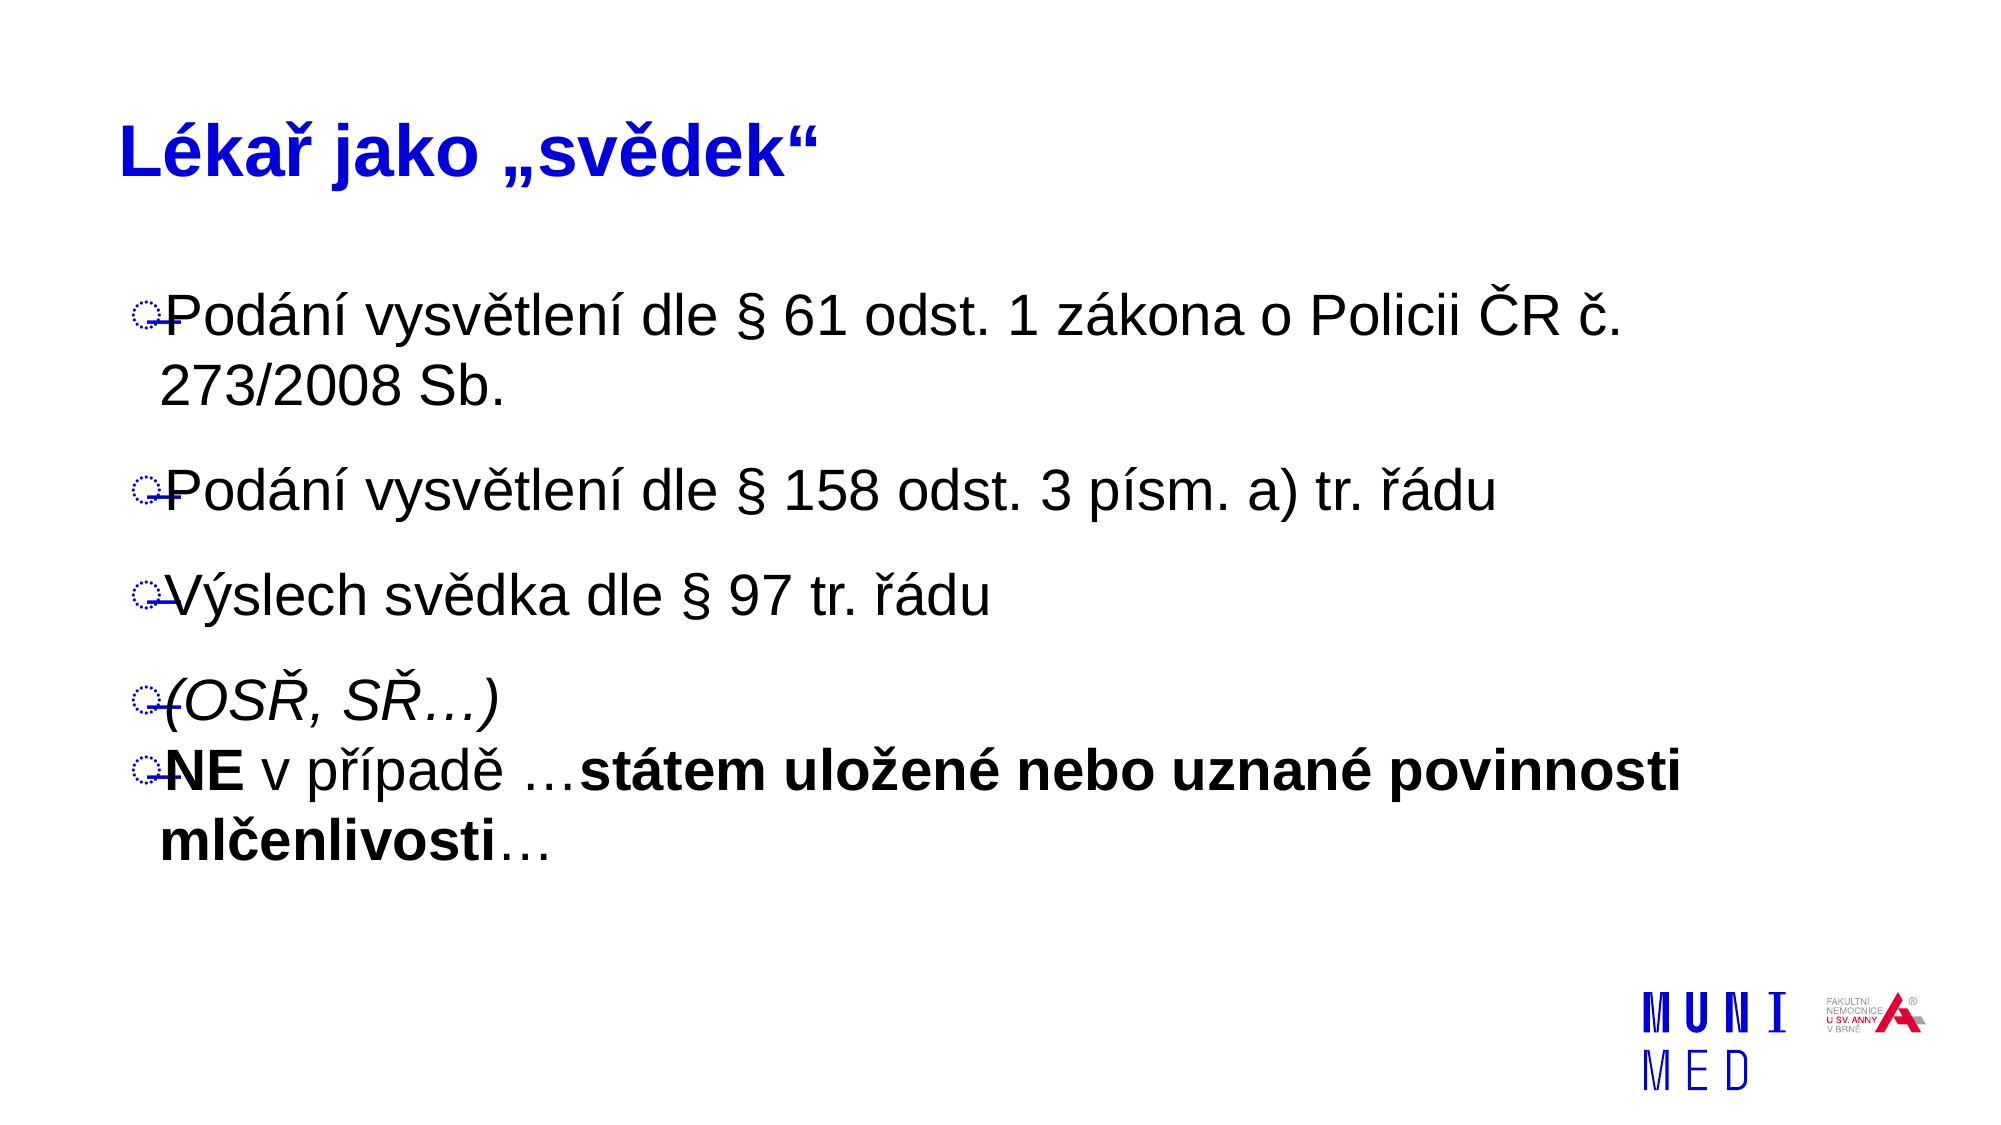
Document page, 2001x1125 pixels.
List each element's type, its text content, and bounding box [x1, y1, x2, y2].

list Podání vysvětlení dle § 61 odst. 1 zákona o Policii ČR č. 273/2008 Sb. Podání vysvětlení dle § 158 odst. 3 písm. a) tr. řádu Výslech svědka dle § 97 tr. řádu (OSŘ, SŘ…) NE v případě …státem uložené nebo uznané povinnosti mlčenlivosti… [118, 277, 1883, 957]
title Lékař jako „svědek“ [118, 118, 1883, 193]
